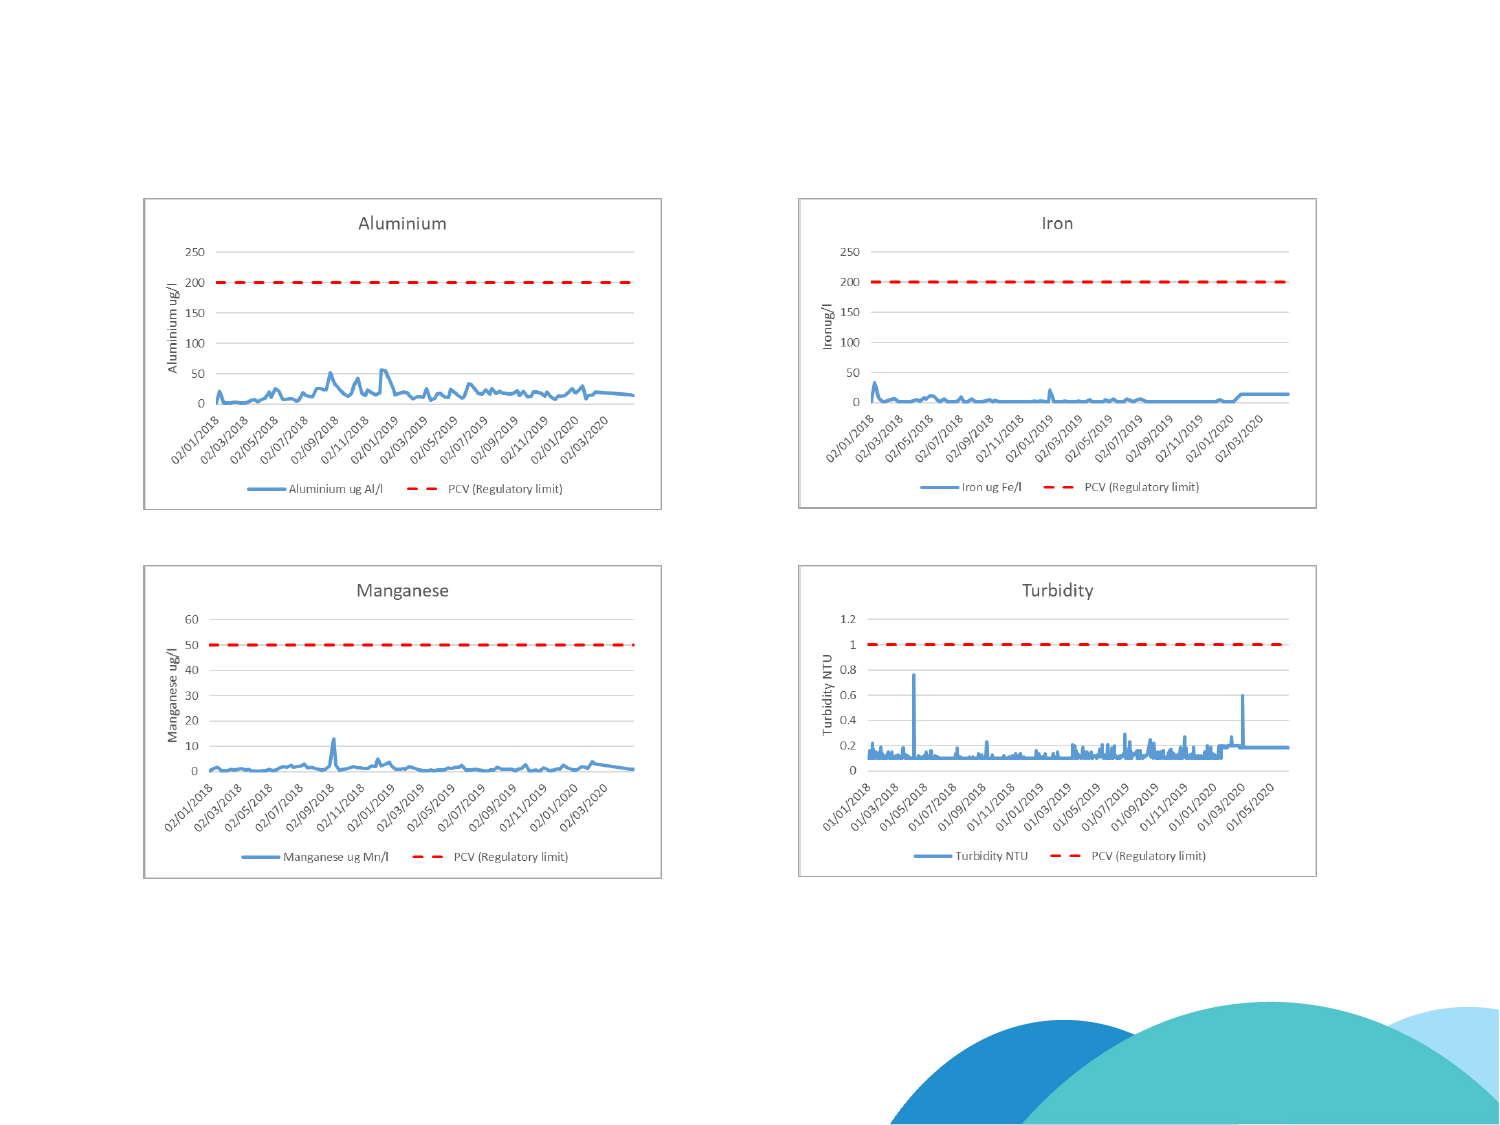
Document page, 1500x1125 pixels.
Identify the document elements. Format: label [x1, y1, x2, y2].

picture [0, 0, 1499, 1125]
list [144, 198, 662, 510]
